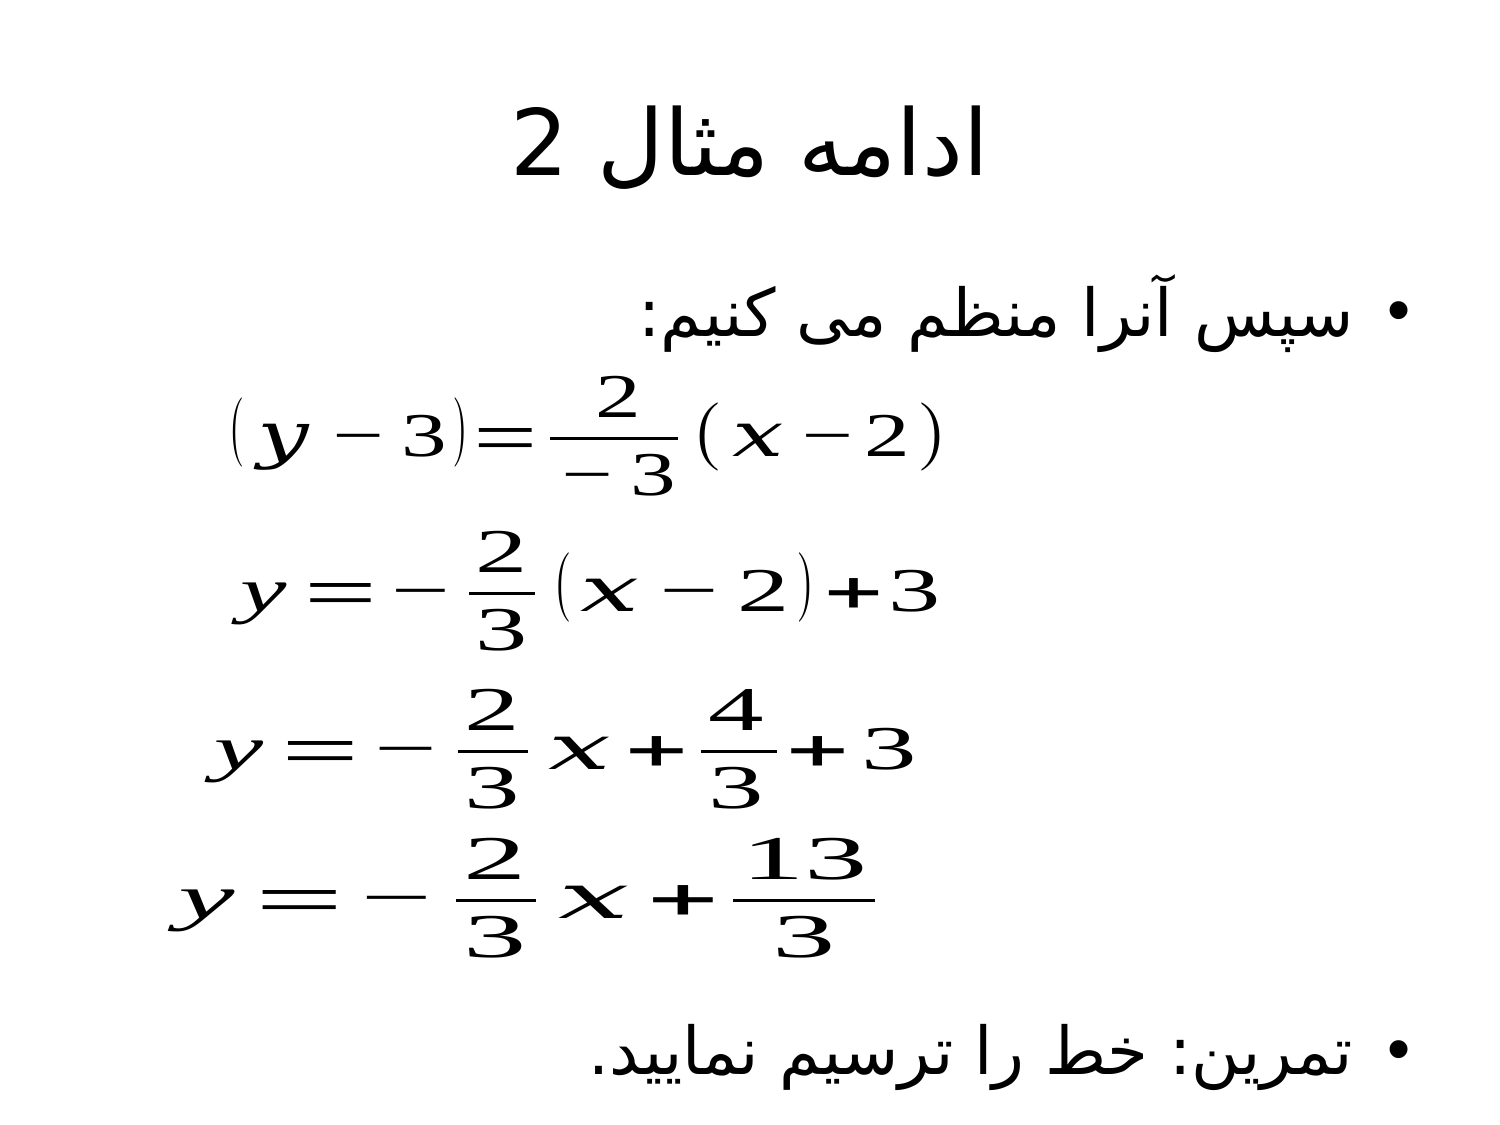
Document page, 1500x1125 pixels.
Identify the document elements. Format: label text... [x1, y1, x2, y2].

title ادامه مثال 2 [75, 45, 1425, 233]
list سپس آنرا منظم می کنیم: تمرین: خط را ترسیم نمایید. [75, 262, 1425, 1100]
